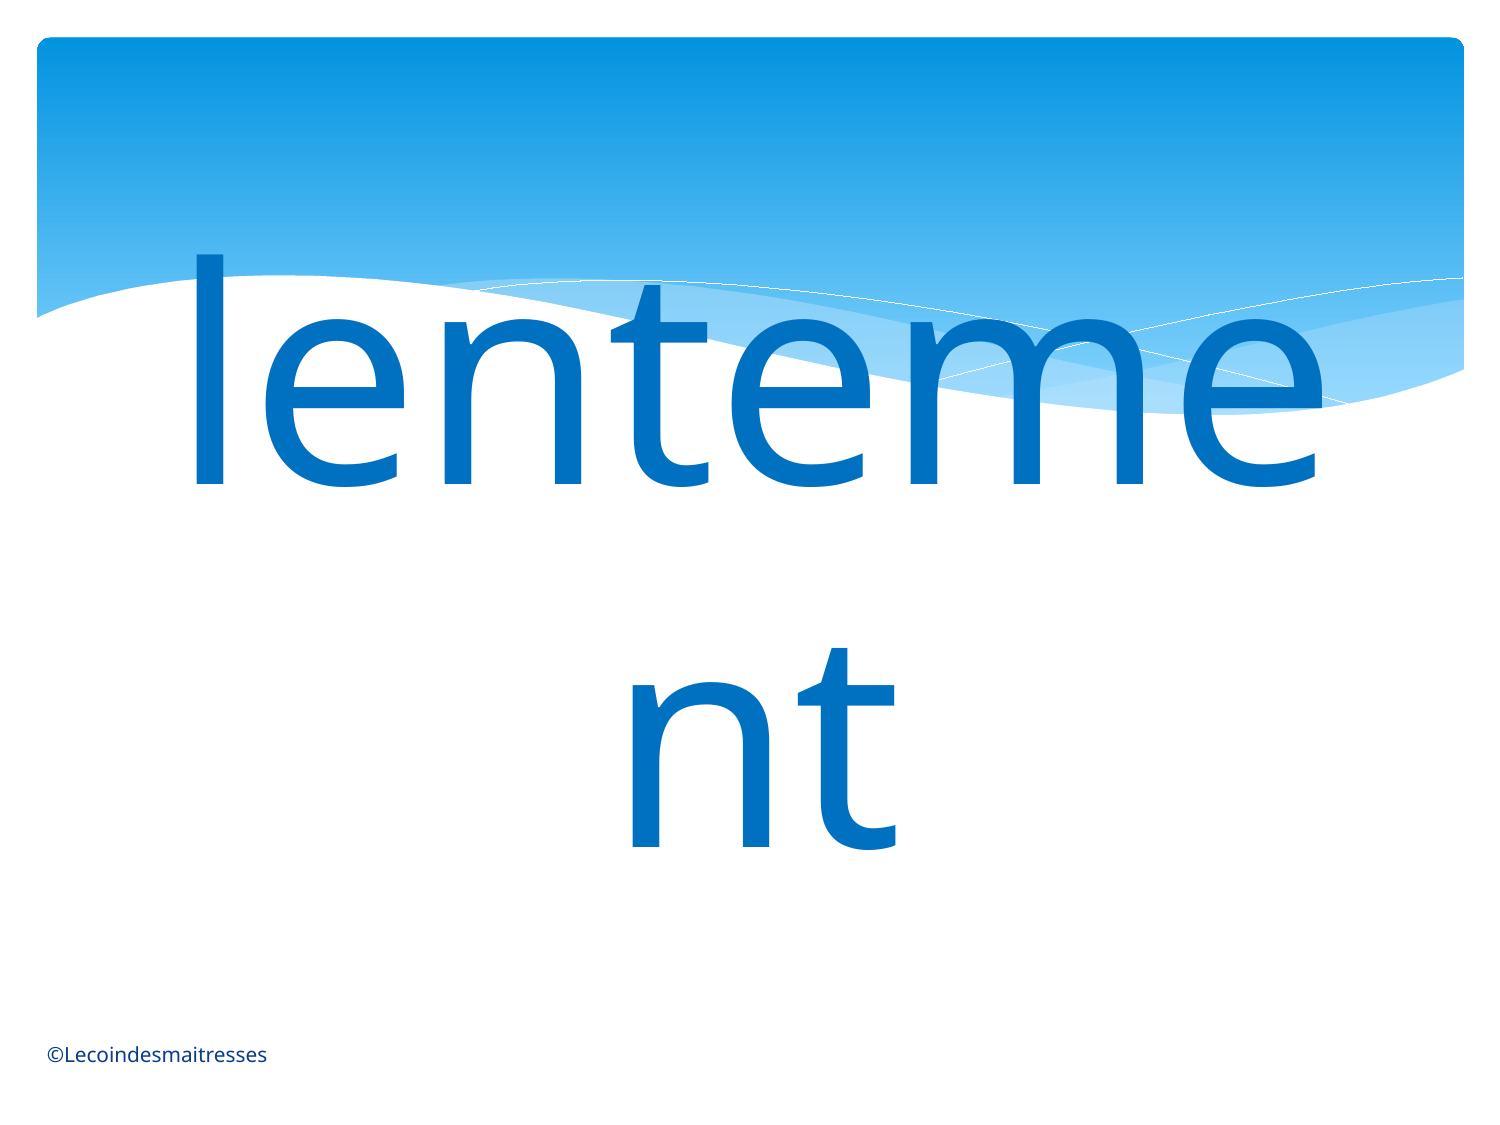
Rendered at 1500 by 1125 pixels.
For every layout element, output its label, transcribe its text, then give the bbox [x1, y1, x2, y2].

footer ©Lecoindesmaitresses [31, 1025, 653, 1086]
title lentement [75, 55, 1436, 1035]
